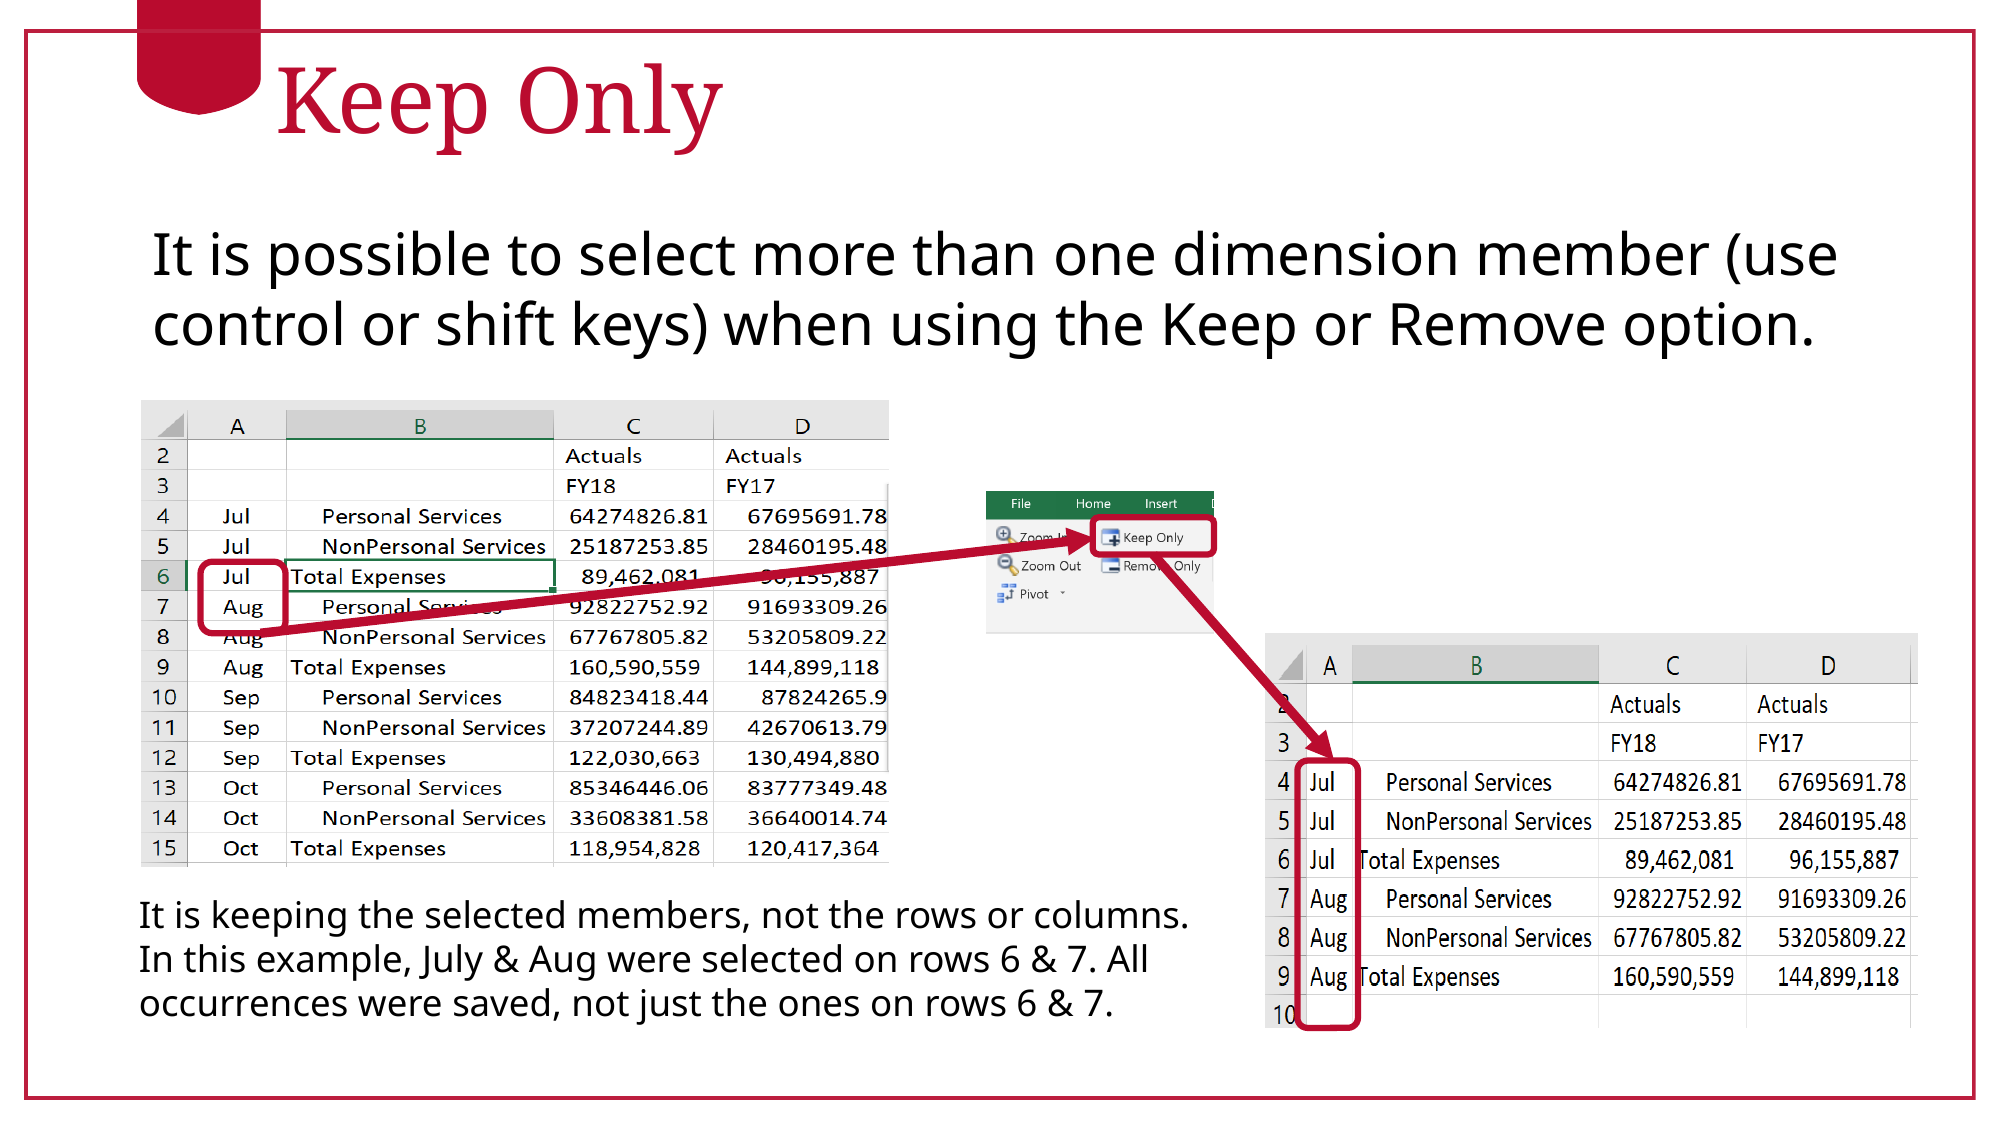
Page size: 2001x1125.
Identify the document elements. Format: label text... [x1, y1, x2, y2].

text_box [260, 538, 1096, 634]
picture [137, 33, 260, 115]
text_box It is keeping the selected members, not the rows or columns. In this example, July & Aug were selected on rows 6 & 7. All occurrences were saved, not just the ones on rows 6 & 7. [124, 883, 1214, 1055]
picture [137, 0, 261, 29]
picture [986, 491, 1214, 634]
list It is possible to select more than one dimension member (use control or shift keys) when using the Keep or Remove option. [137, 209, 1863, 381]
picture [141, 400, 889, 867]
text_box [1153, 554, 1334, 761]
picture [1265, 633, 1918, 1028]
title Keep Only [260, 33, 1863, 174]
